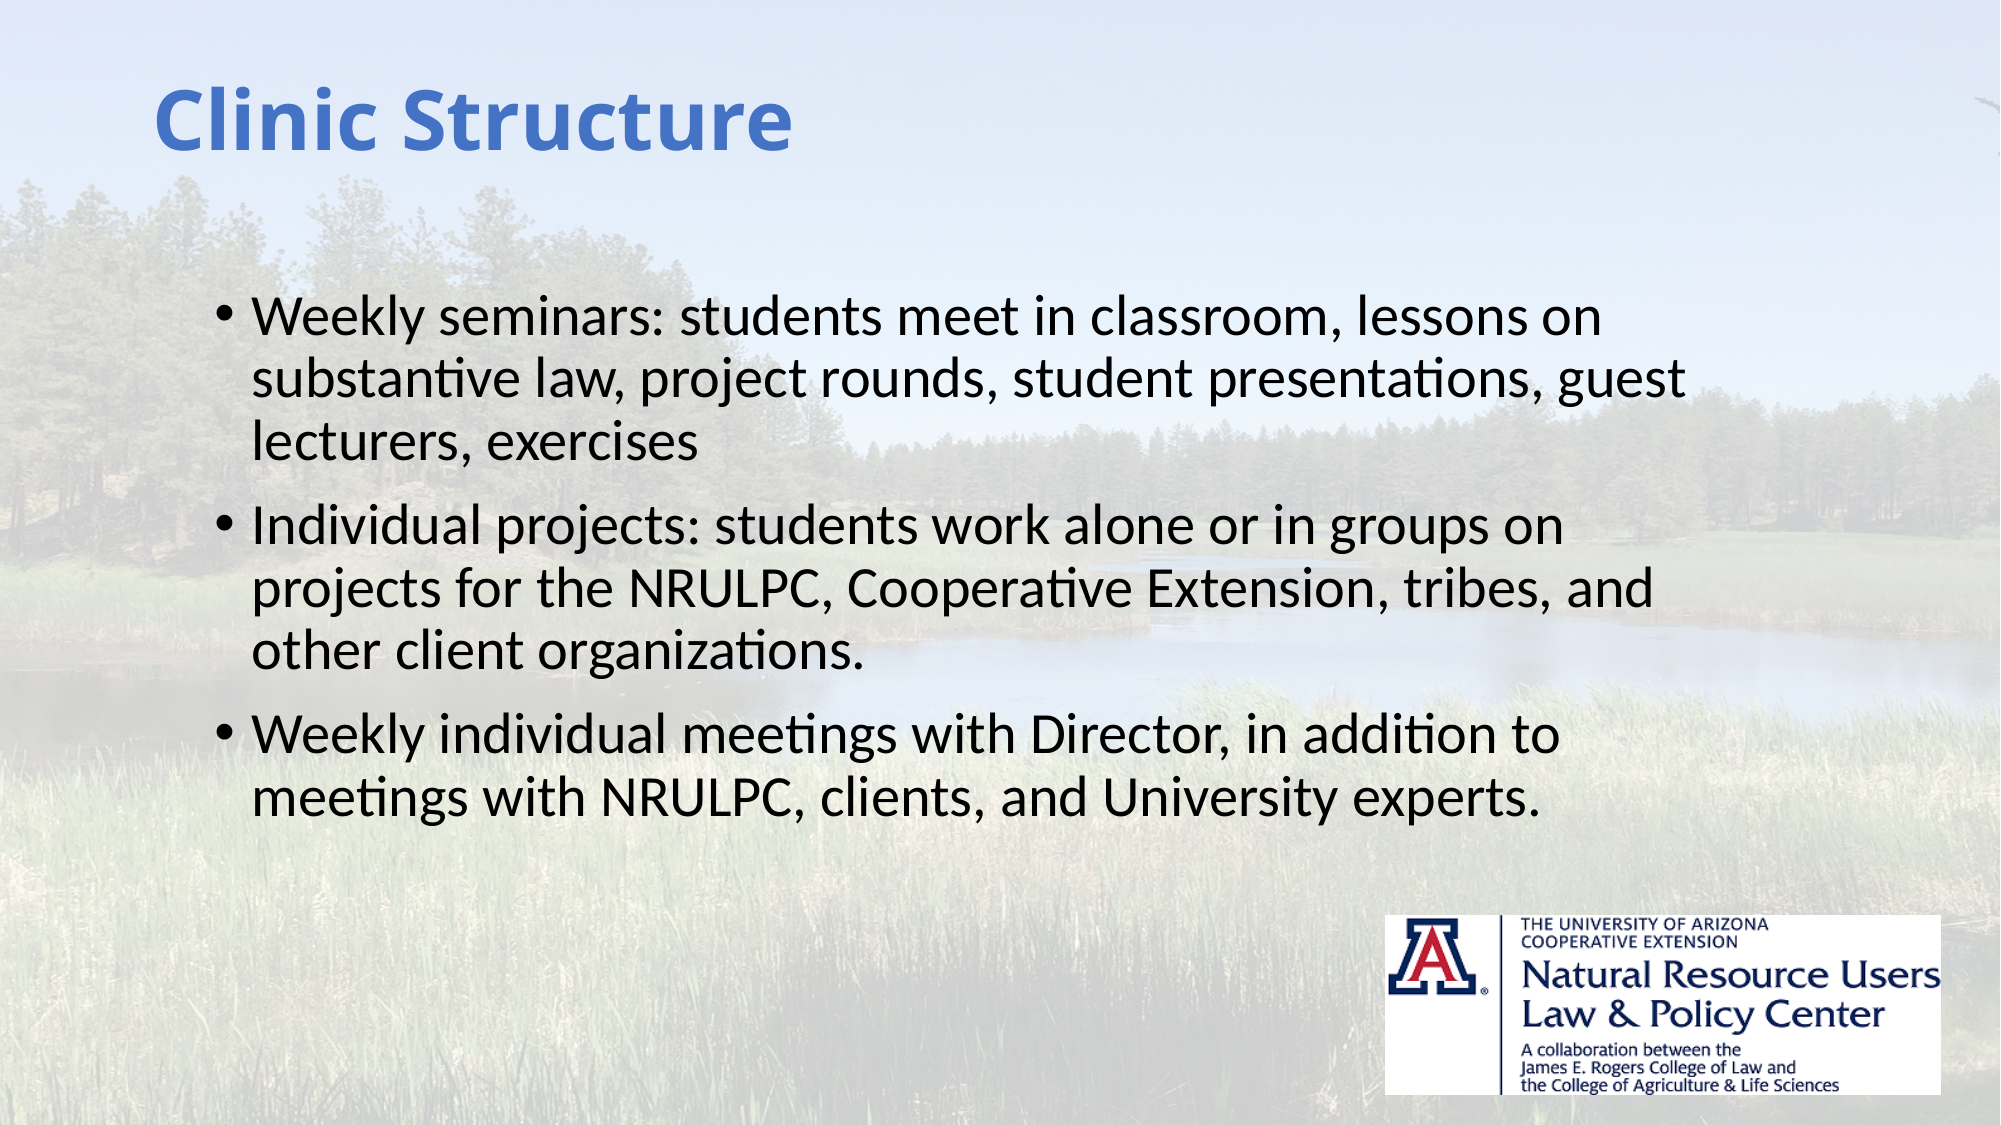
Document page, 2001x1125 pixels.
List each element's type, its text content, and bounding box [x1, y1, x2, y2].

list Weekly seminars: students meet in classroom, lessons on substantive law, project rounds, student presentations, guest lecturers, exercises Individual projects: students work alone or in groups on projects for the NRULPC, Cooperative Extension, tribes, and other client organizations. Weekly individual meetings with Director, in addition to meetings with NRULPC, clients, and University experts. [199, 277, 1778, 894]
title Clinic Structure [137, 59, 1863, 278]
picture [1385, 915, 1941, 1096]
